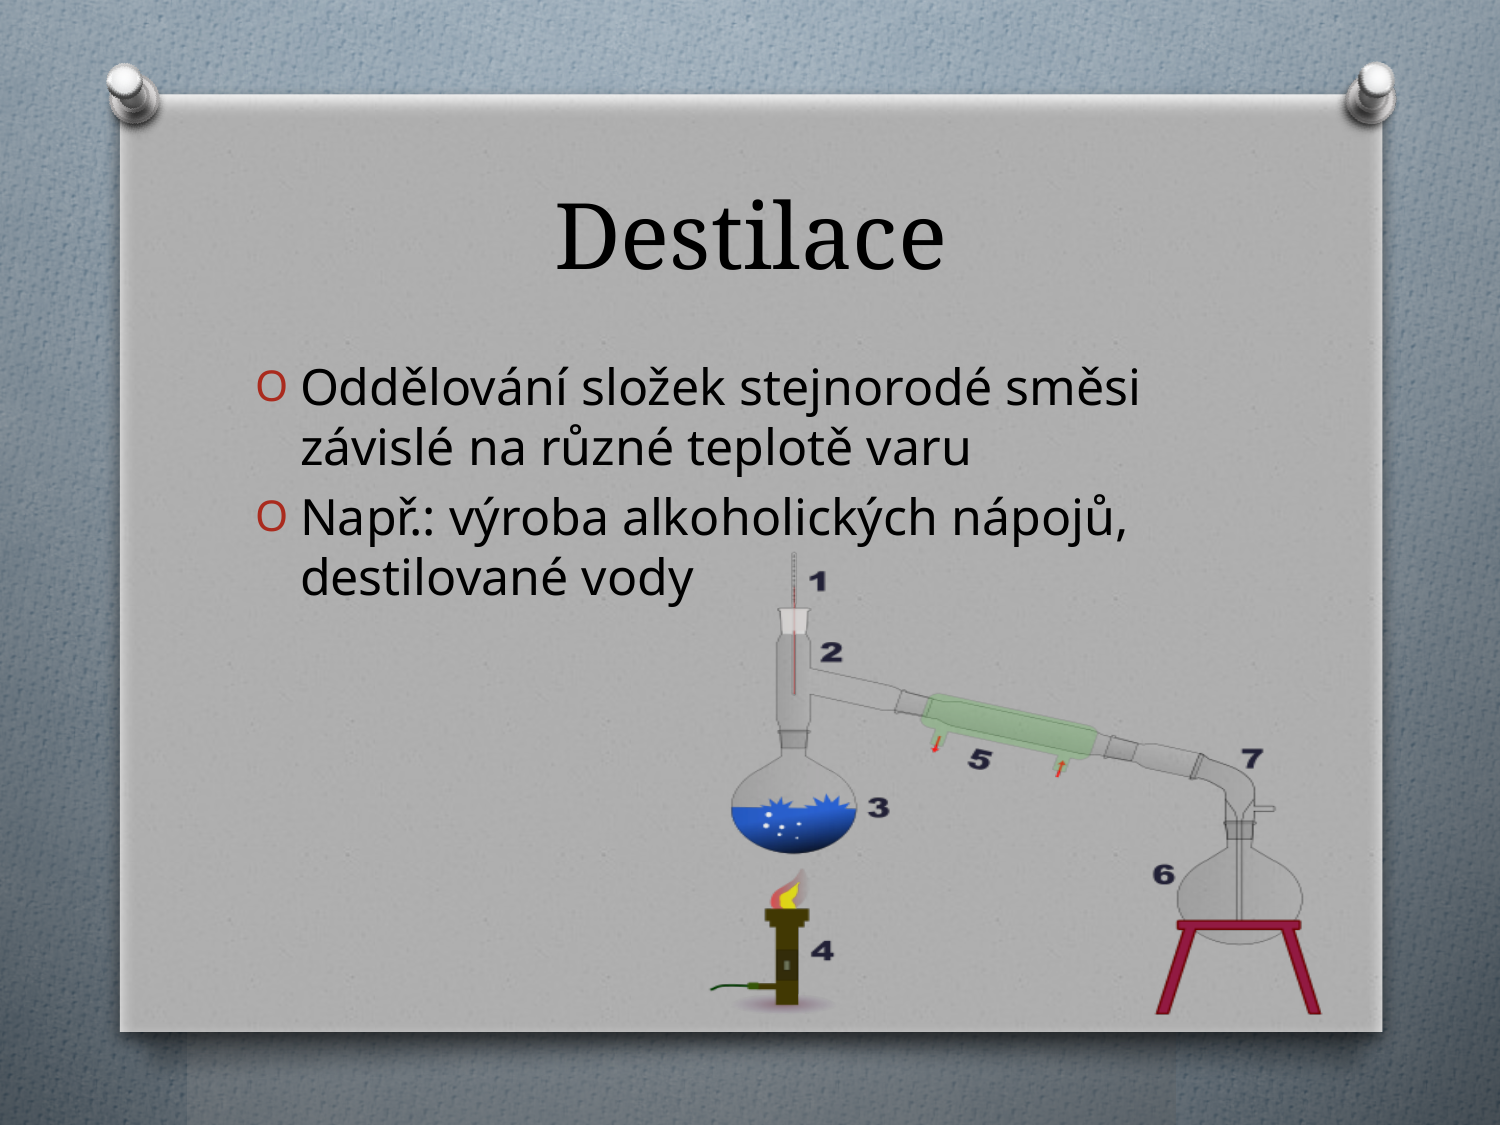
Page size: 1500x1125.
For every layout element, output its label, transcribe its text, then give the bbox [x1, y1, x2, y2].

list Oddělování složek stejnorodé směsi závislé na různé teplotě varu Např.: výroba alkoholických nápojů, destilované vody [240, 347, 1257, 939]
picture [1317, 35, 1439, 156]
picture [690, 541, 1330, 1023]
picture [75, 29, 198, 153]
title Destilace [179, 134, 1323, 332]
